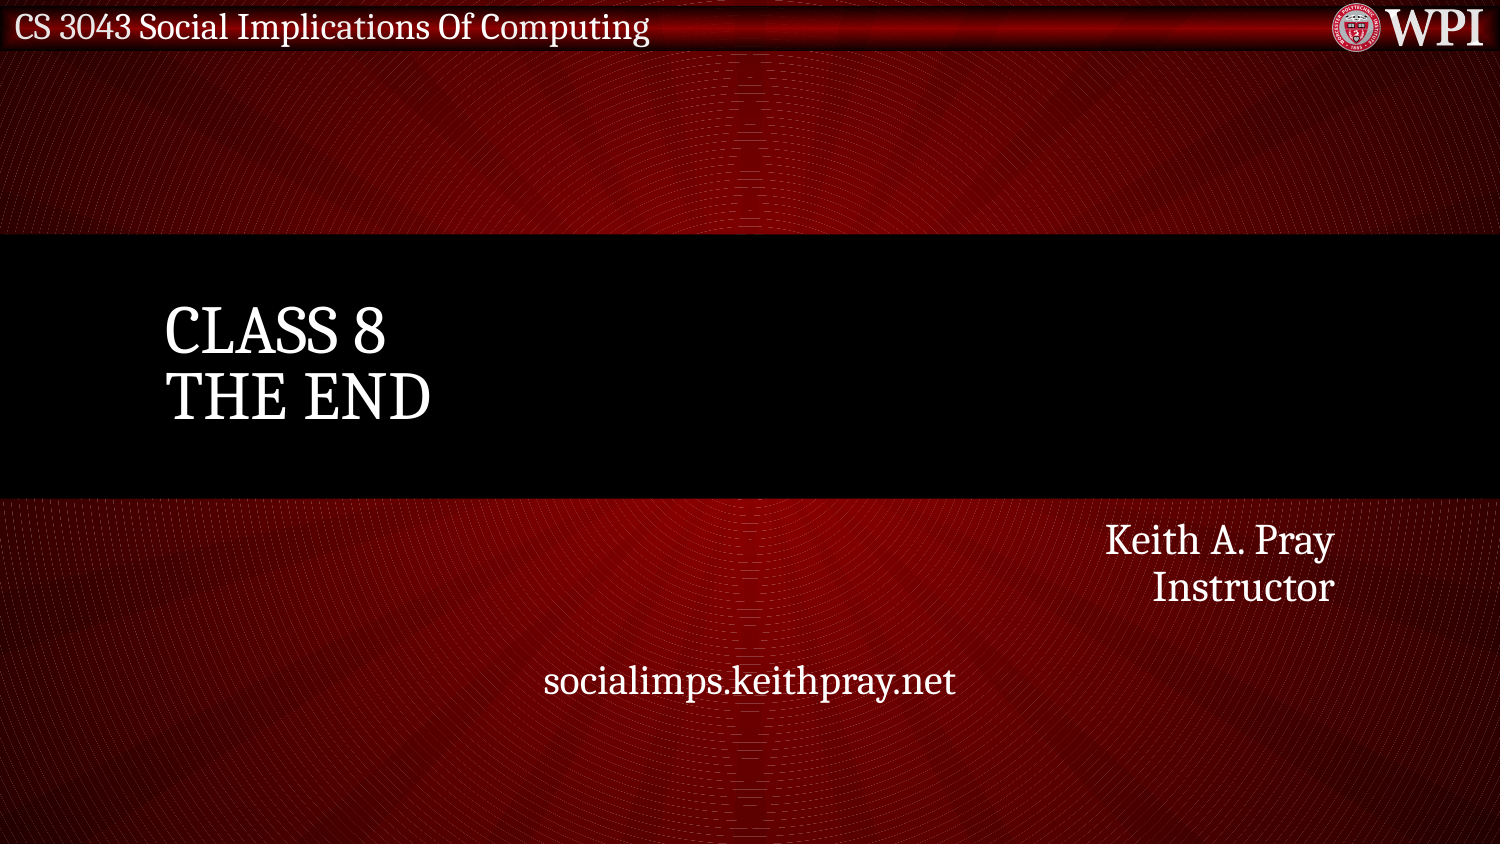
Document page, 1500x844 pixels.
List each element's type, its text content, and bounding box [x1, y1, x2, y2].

title Class 8 The End [150, 234, 1350, 499]
subtitle Keith A. Pray Instructor socialimps.keithpray.net [150, 509, 1350, 744]
picture [1332, 3, 1483, 52]
